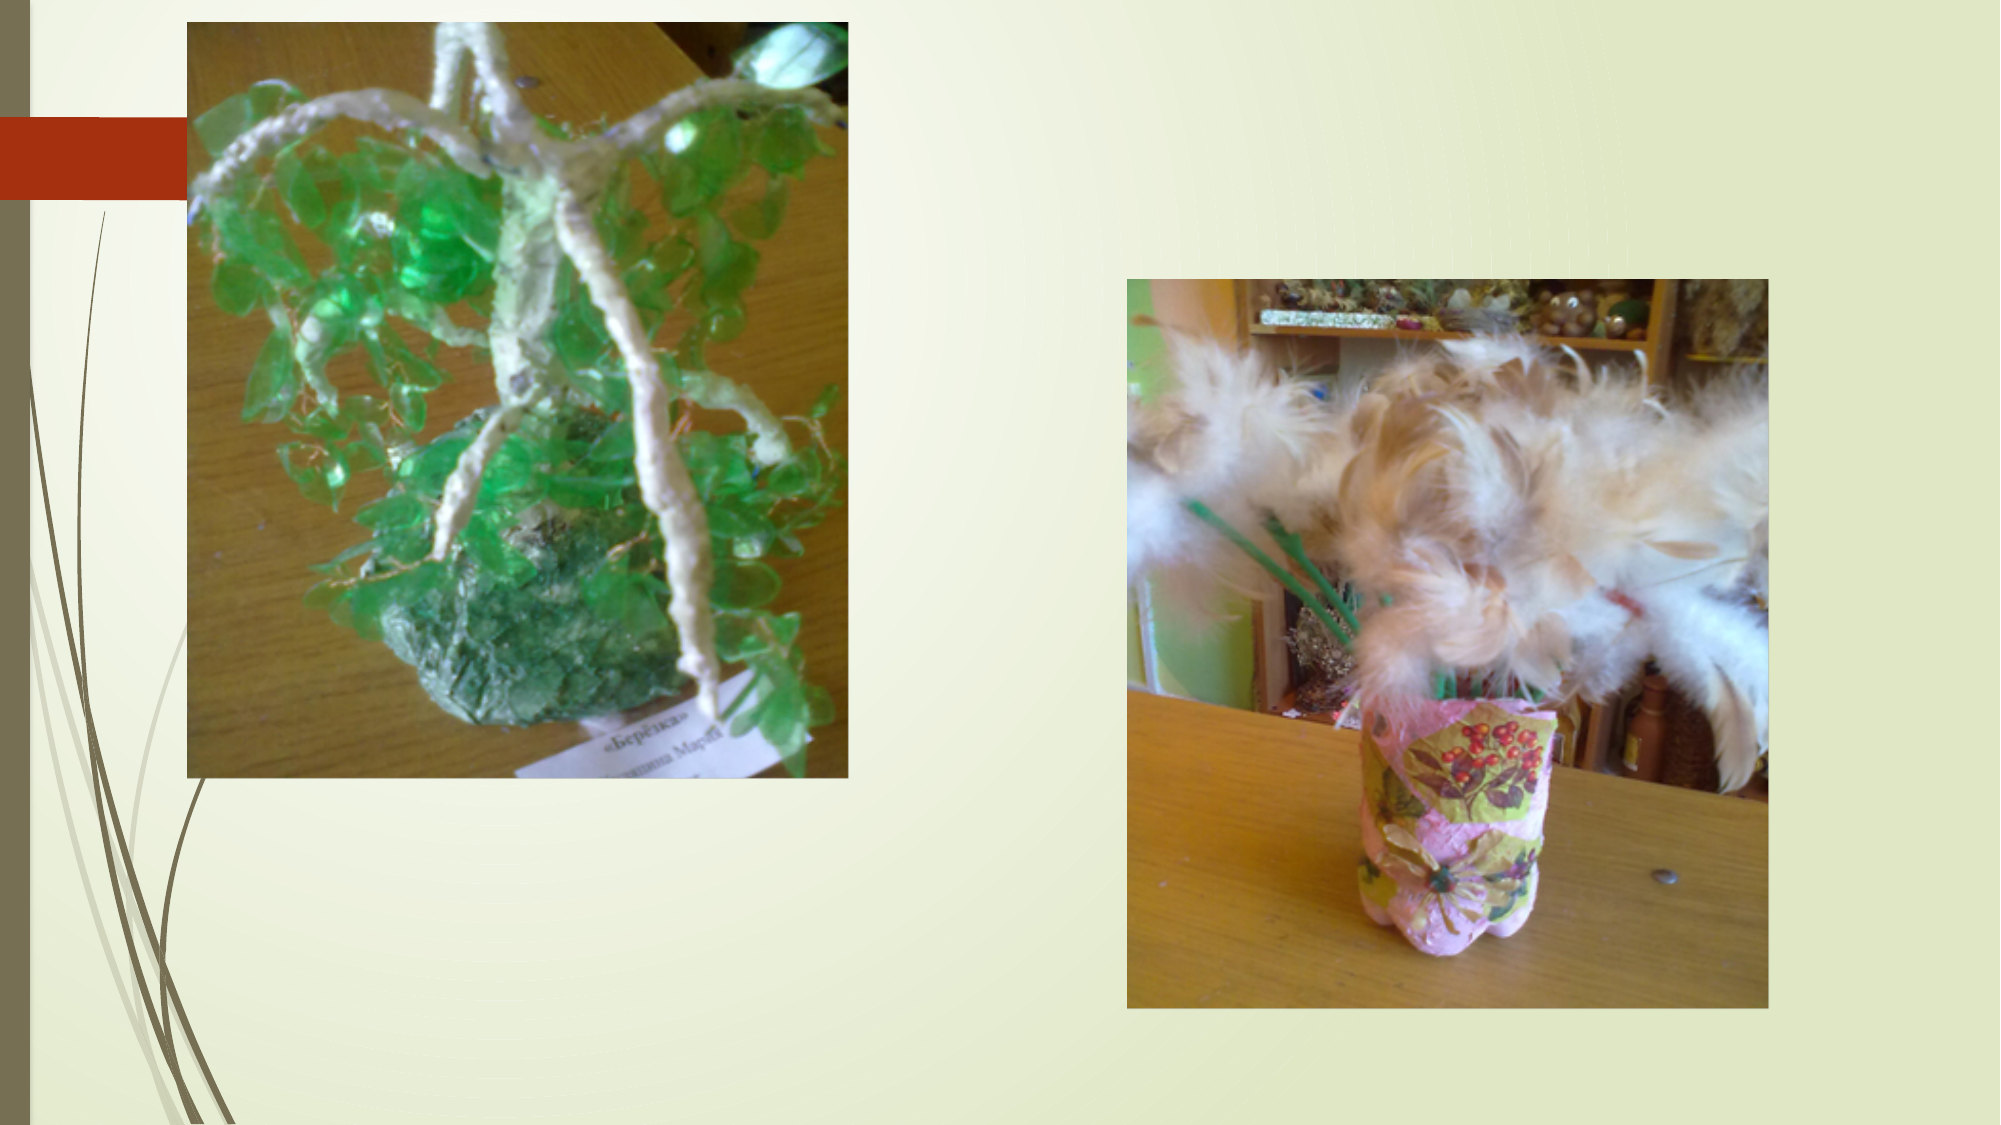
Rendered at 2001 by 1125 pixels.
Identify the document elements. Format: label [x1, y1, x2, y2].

picture [186, 22, 851, 781]
picture [1126, 279, 1772, 1012]
